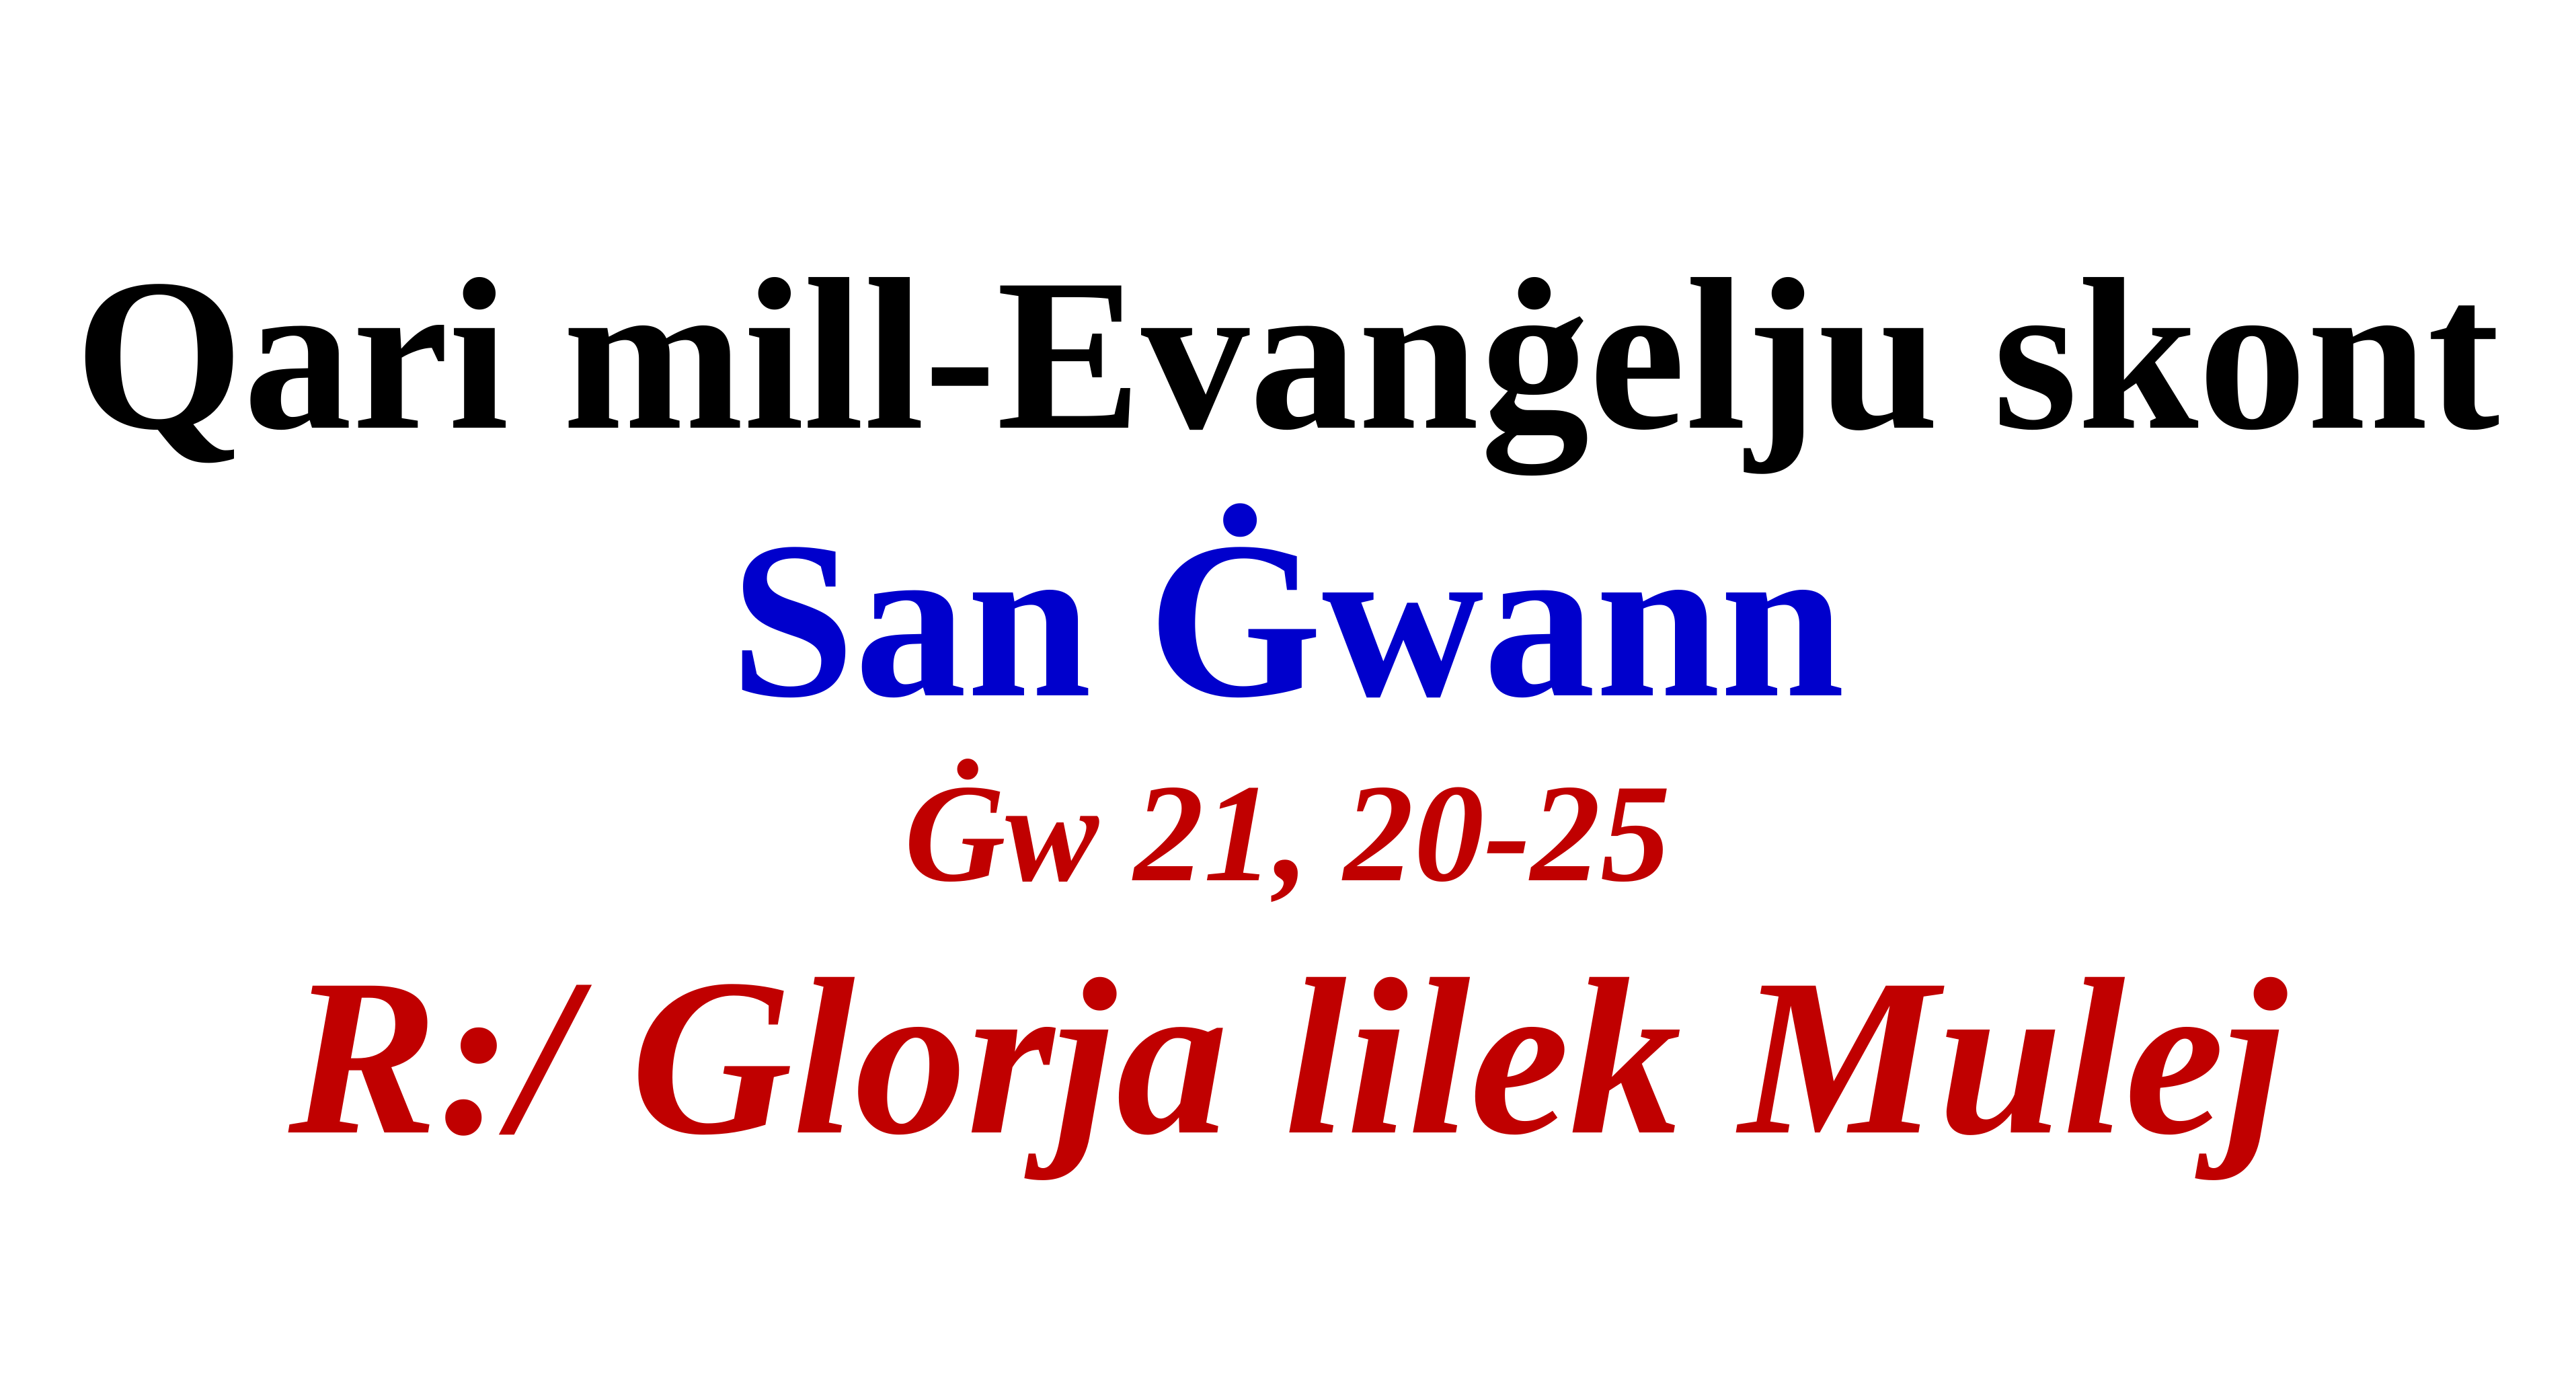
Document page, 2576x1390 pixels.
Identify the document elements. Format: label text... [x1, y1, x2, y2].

text_box Qari mill-Evanġelju skont San Ġwann Ġw 21, 20-25 R:/ Glorja lilek Mulej [0, 200, 2576, 1189]
